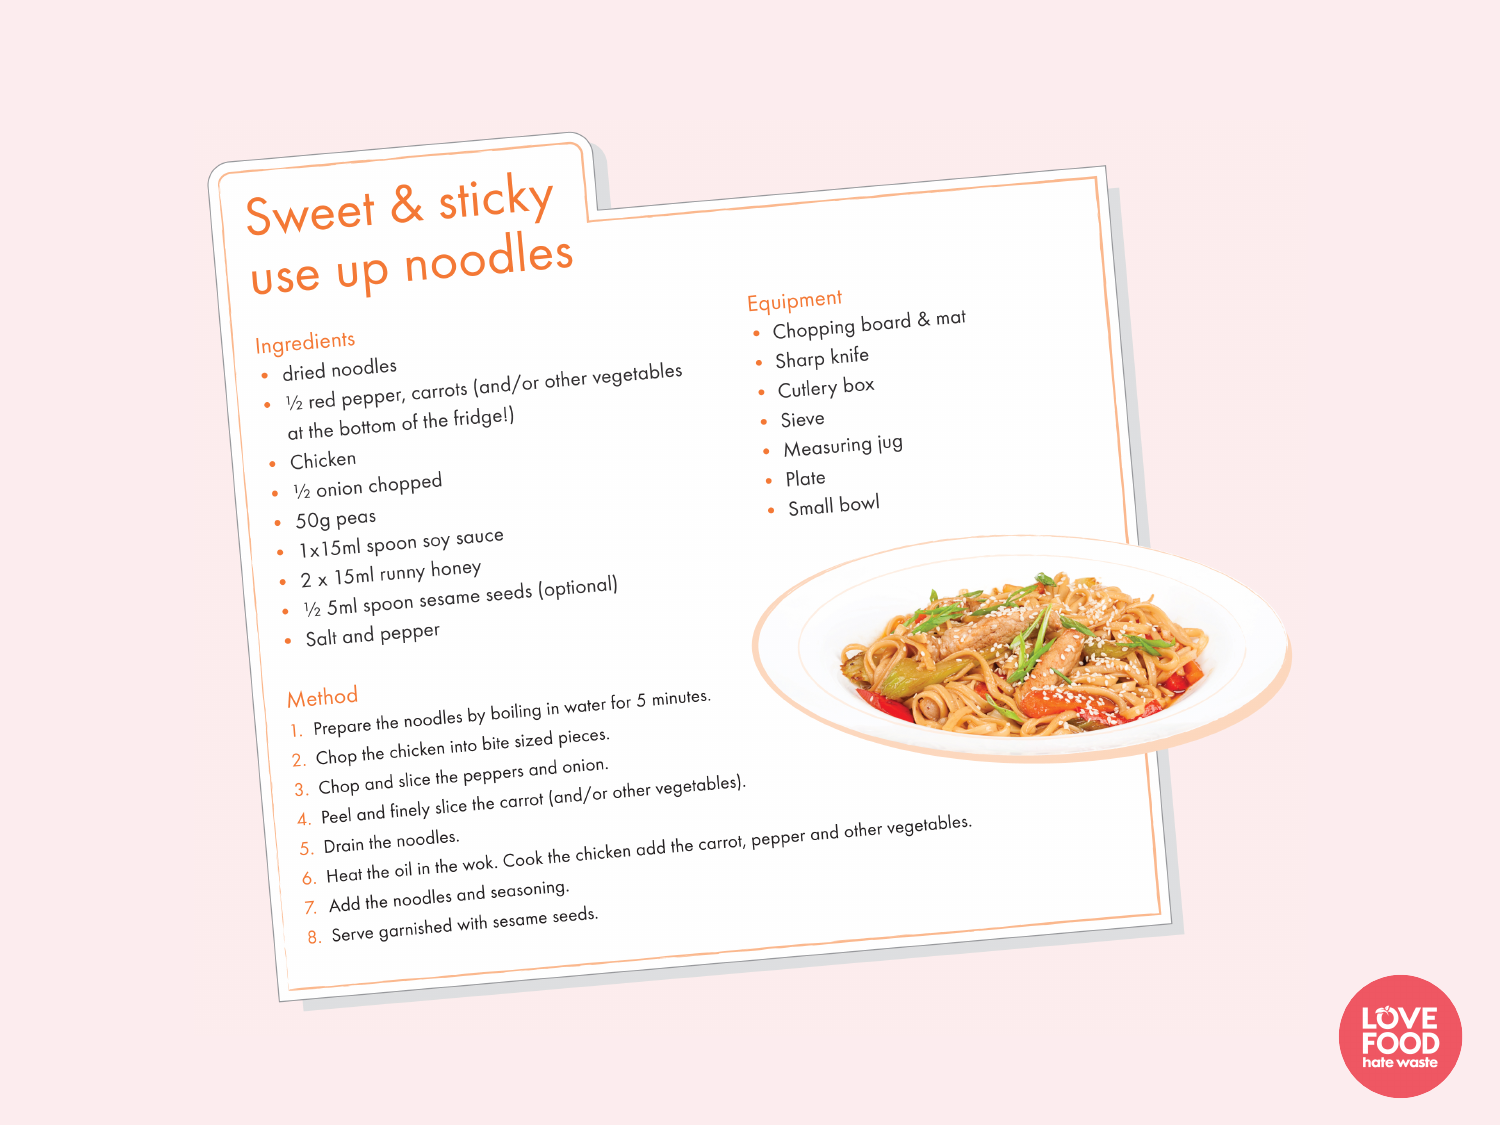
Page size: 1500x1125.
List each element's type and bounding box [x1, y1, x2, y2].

picture [194, 120, 1308, 1036]
picture [1338, 974, 1463, 1099]
